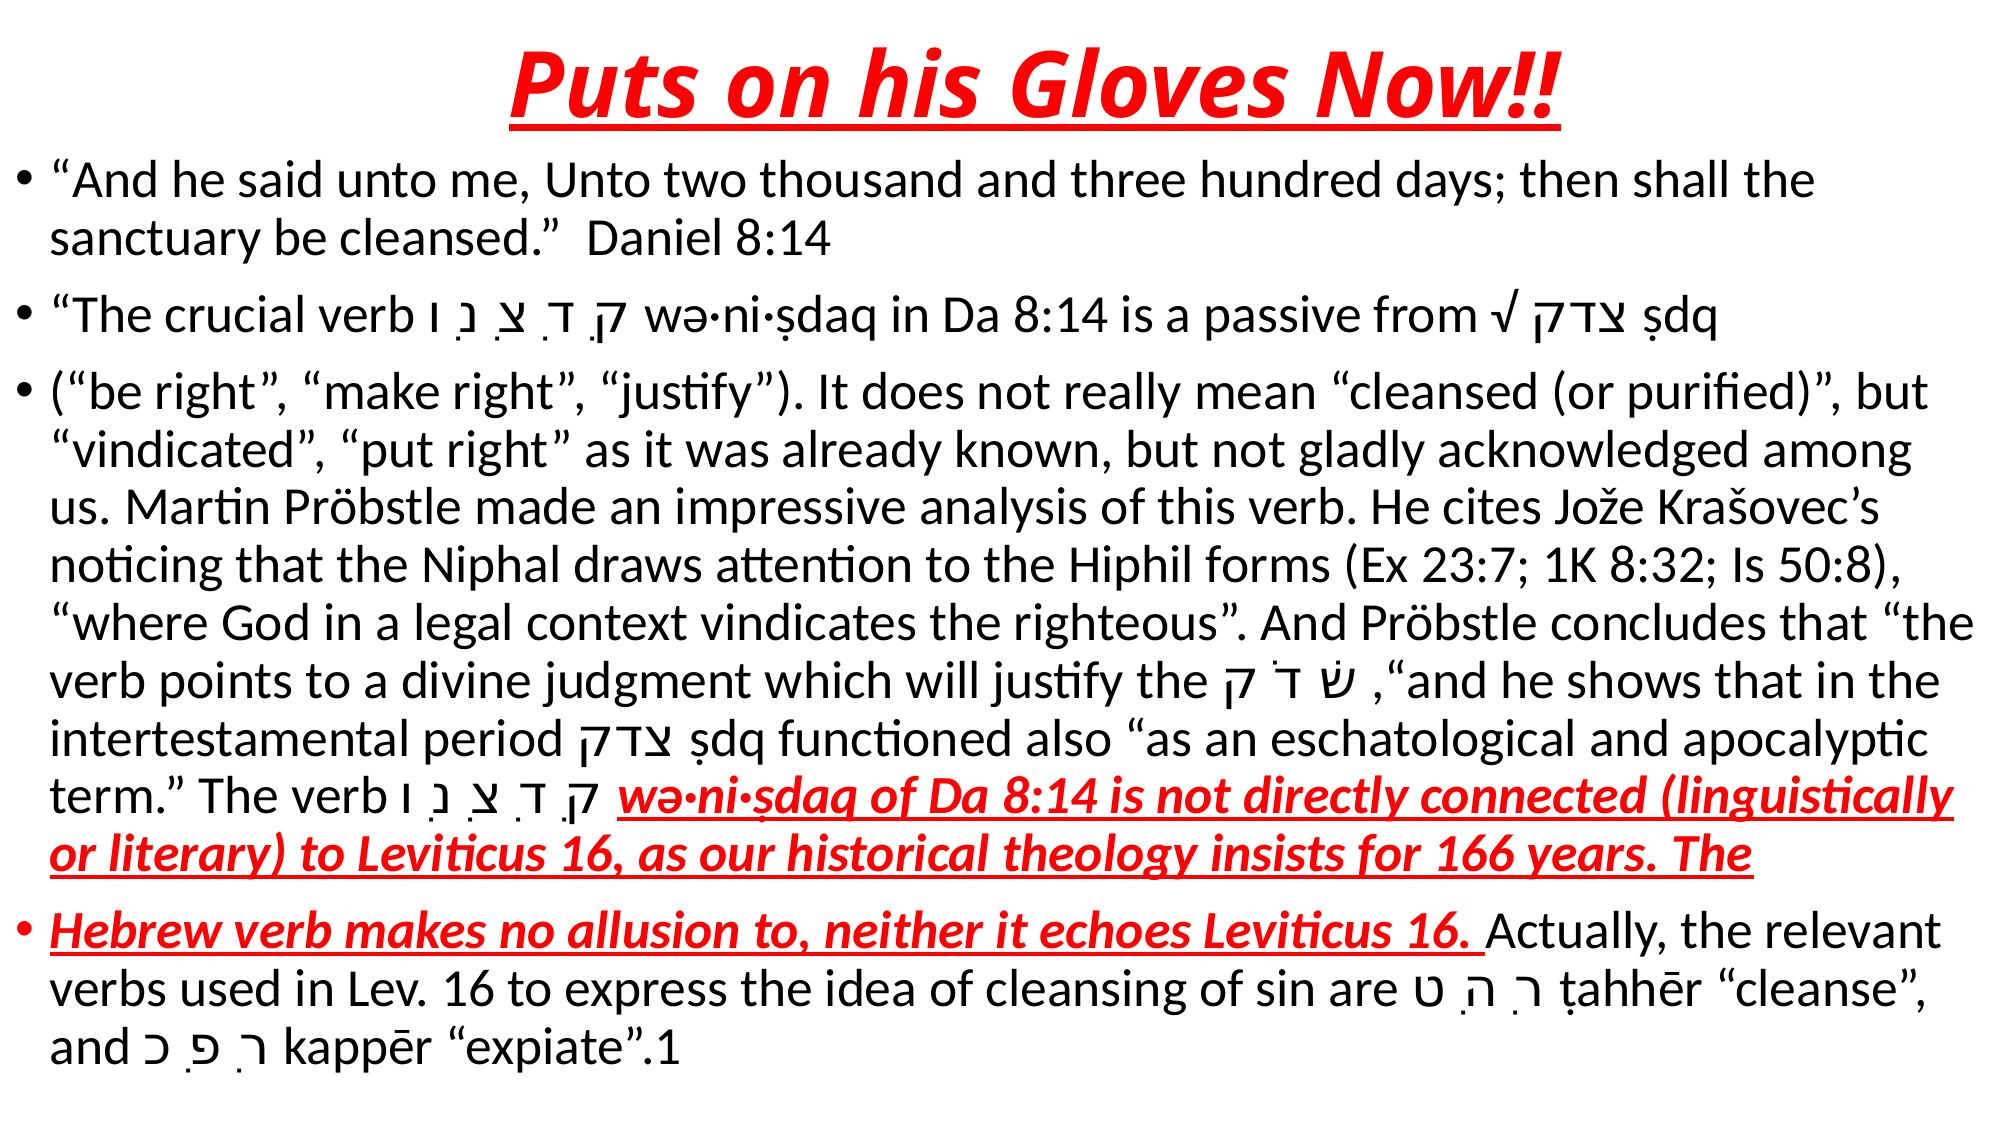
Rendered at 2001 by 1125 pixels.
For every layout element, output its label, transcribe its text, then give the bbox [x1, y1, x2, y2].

title Puts on his Gloves Now!! [137, 0, 1863, 143]
list “And he said unto me, Unto two thousand and three hundred days; then shall the sanctuary be cleansed.” Daniel 8:14 “The crucial verb ק ִד ִצ ִנ ִו wǝ·ni·ṣdaq in Da 8:14 is a passive from √ צדק ṣdq (“be right”, “make right”, “justify”). It does not really mean “cleansed (or purified)”, but “vindicated”, “put right” as it was already known, but not gladly acknowledged among us. Martin Pröbstle made an impressive analysis of this verb. He cites Jože Krašovec’s noticing that the Niphal draws attention to the Hiphil forms (Ex 23:7; 1K 8:32; Is 50:8), “where God in a legal context vindicates the righteous”. And Pröbstle concludes that “the verb points to a divine judgment which will justify the ש ׁדֹ ק ,“and he shows that in the intertestamental period צדק ṣdq functioned also “as an eschatological and apocalyptic term.” The verb ק ִד ִצ ִנ ִו wǝ·ni·ṣdaq of Da 8:14 is not directly connected (linguistically or literary) to Leviticus 16, as our historical theology insists for 166 years. The Hebrew verb makes no allusion to, neither it echoes Leviticus 16. Actually, the relevant verbs used in Lev. 16 to express the idea of cleansing of sin are ר ִה ִט ṭahhēr “cleanse”, and ר ִפ ִכ kappēr “expiate”.1 [0, 143, 2000, 1125]
